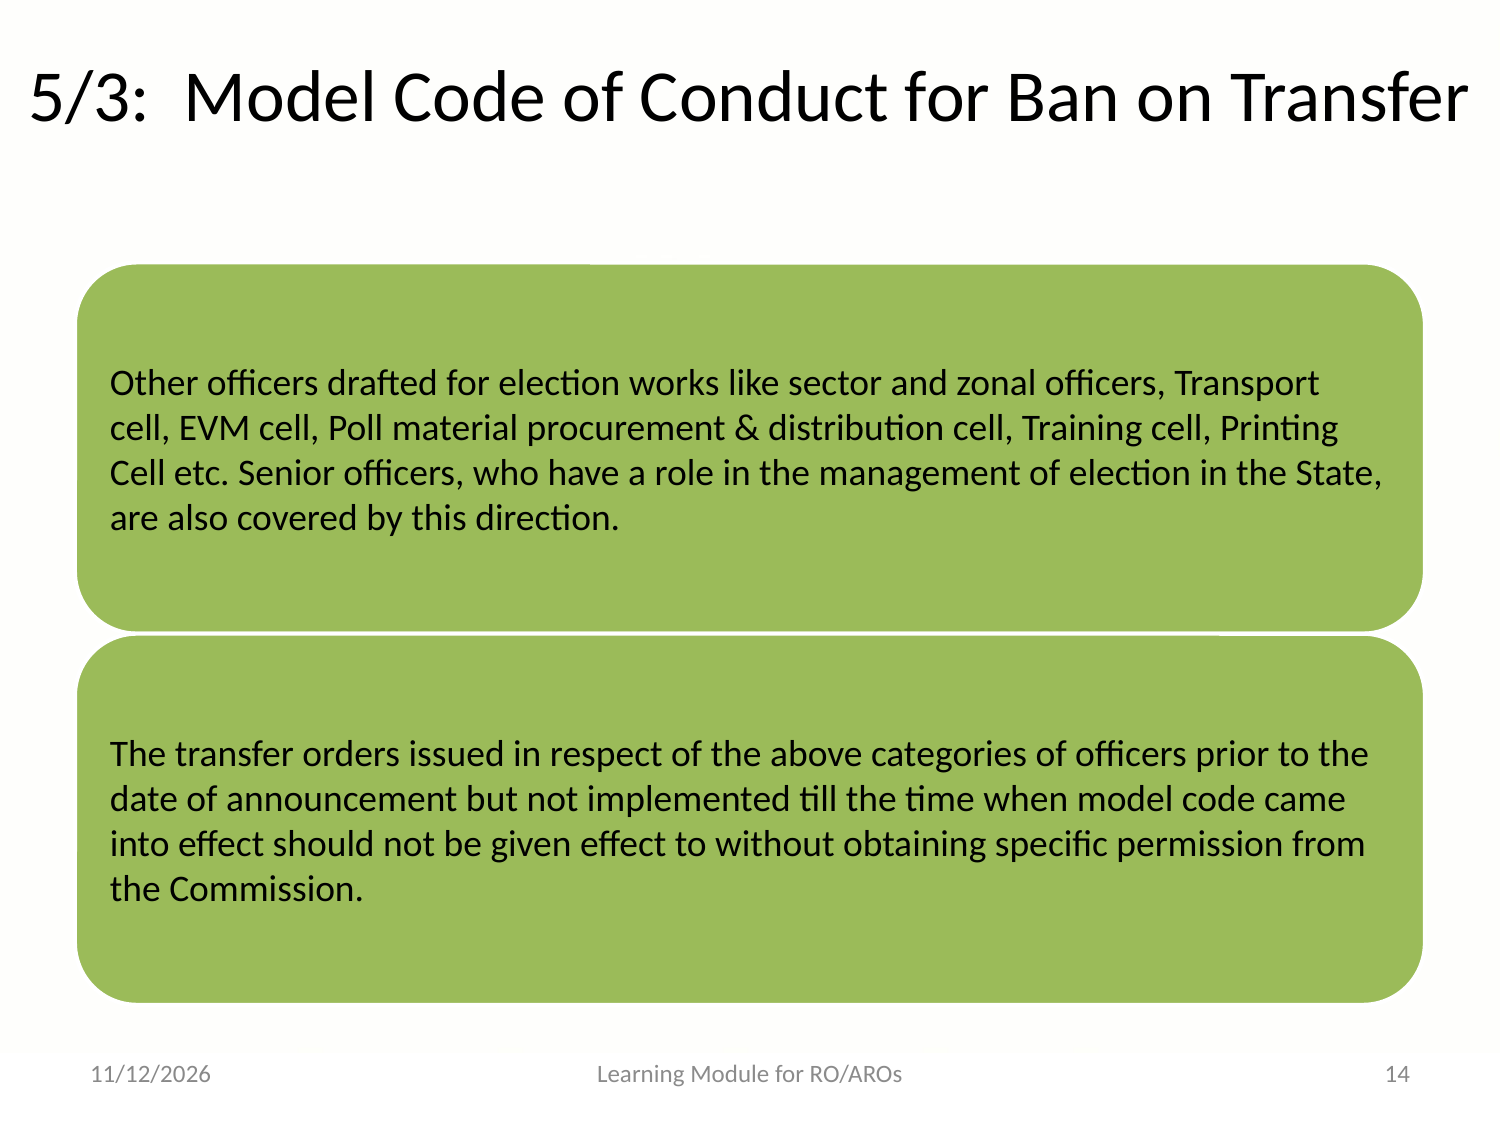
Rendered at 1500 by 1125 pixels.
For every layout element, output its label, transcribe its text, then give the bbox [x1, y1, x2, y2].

footer Learning Module for RO/AROs [512, 1042, 988, 1103]
slide_number 14 [1074, 1042, 1425, 1103]
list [74, 262, 1426, 1006]
title 5/3: Model Code of Conduct for Ban on Transfer [0, 0, 1500, 187]
picture [0, 187, 1500, 1053]
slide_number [75, 1042, 425, 1103]
